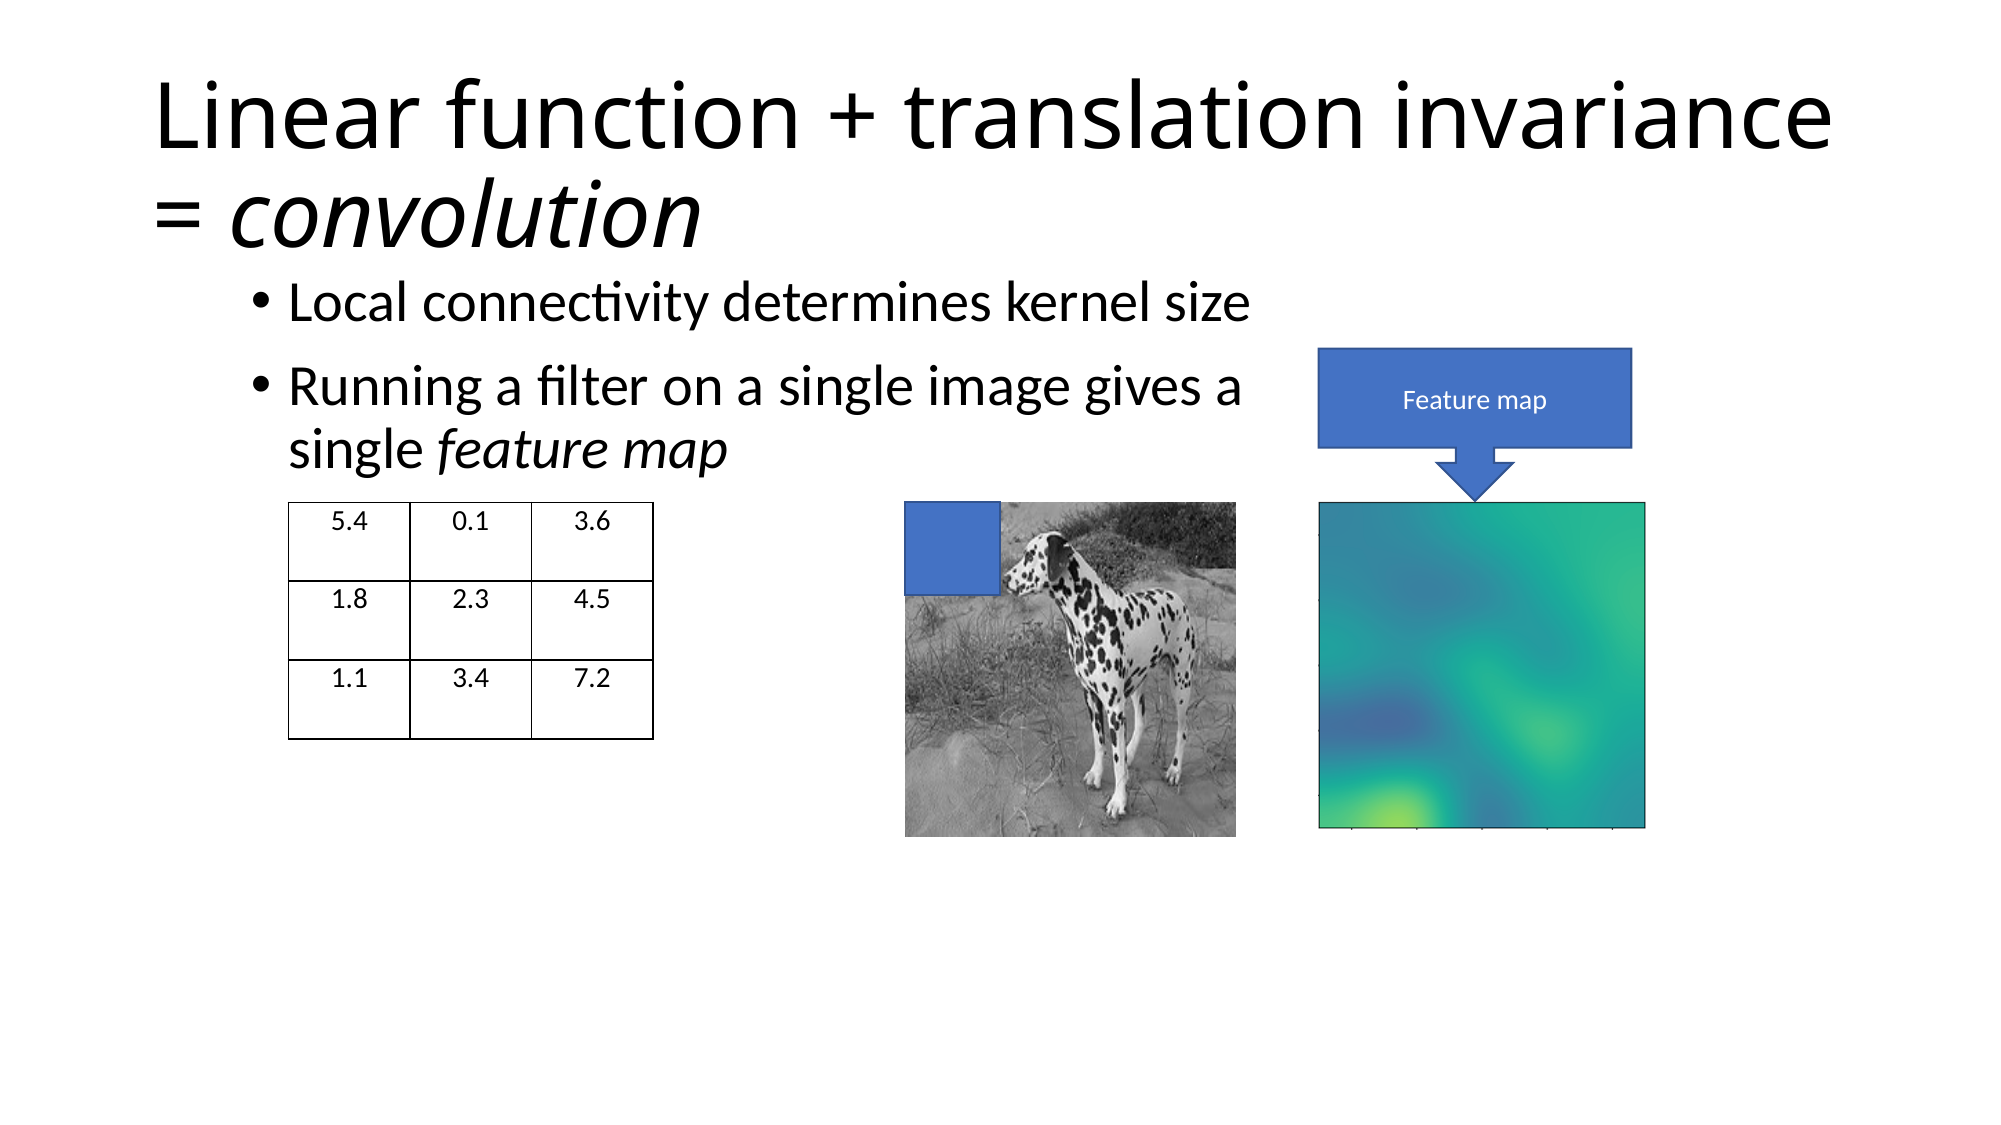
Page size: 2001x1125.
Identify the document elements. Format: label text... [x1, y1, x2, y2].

title Linear function + translation invariance = convolution [137, 59, 1863, 278]
picture [905, 502, 1236, 837]
list Local connectivity determines kernel size Running a filter on a single image gives a single feature map [235, 263, 1304, 978]
text_box Feature map [1317, 347, 1633, 500]
picture [1318, 500, 1647, 830]
